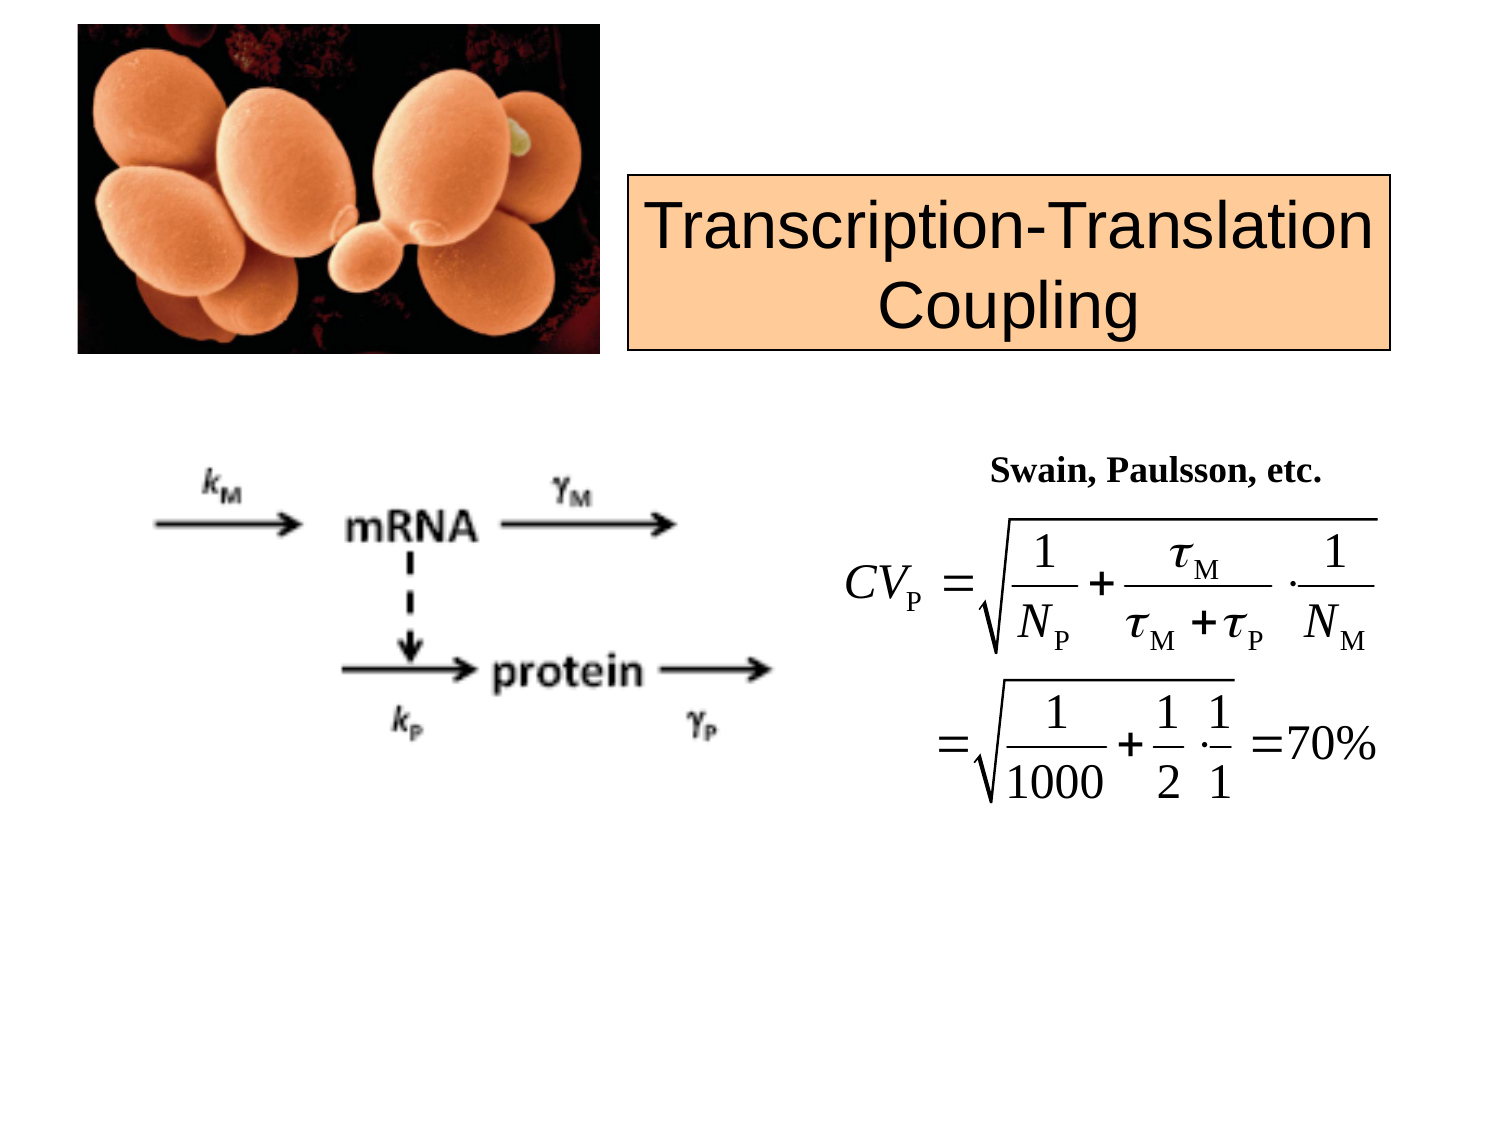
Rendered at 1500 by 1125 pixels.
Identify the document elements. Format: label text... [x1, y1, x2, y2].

text_box Transcription-Translation Coupling [628, 174, 1390, 350]
text_box Swain, Paulsson, etc. [974, 437, 1338, 498]
picture [124, 437, 828, 800]
picture [77, 24, 601, 354]
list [837, 506, 1391, 815]
